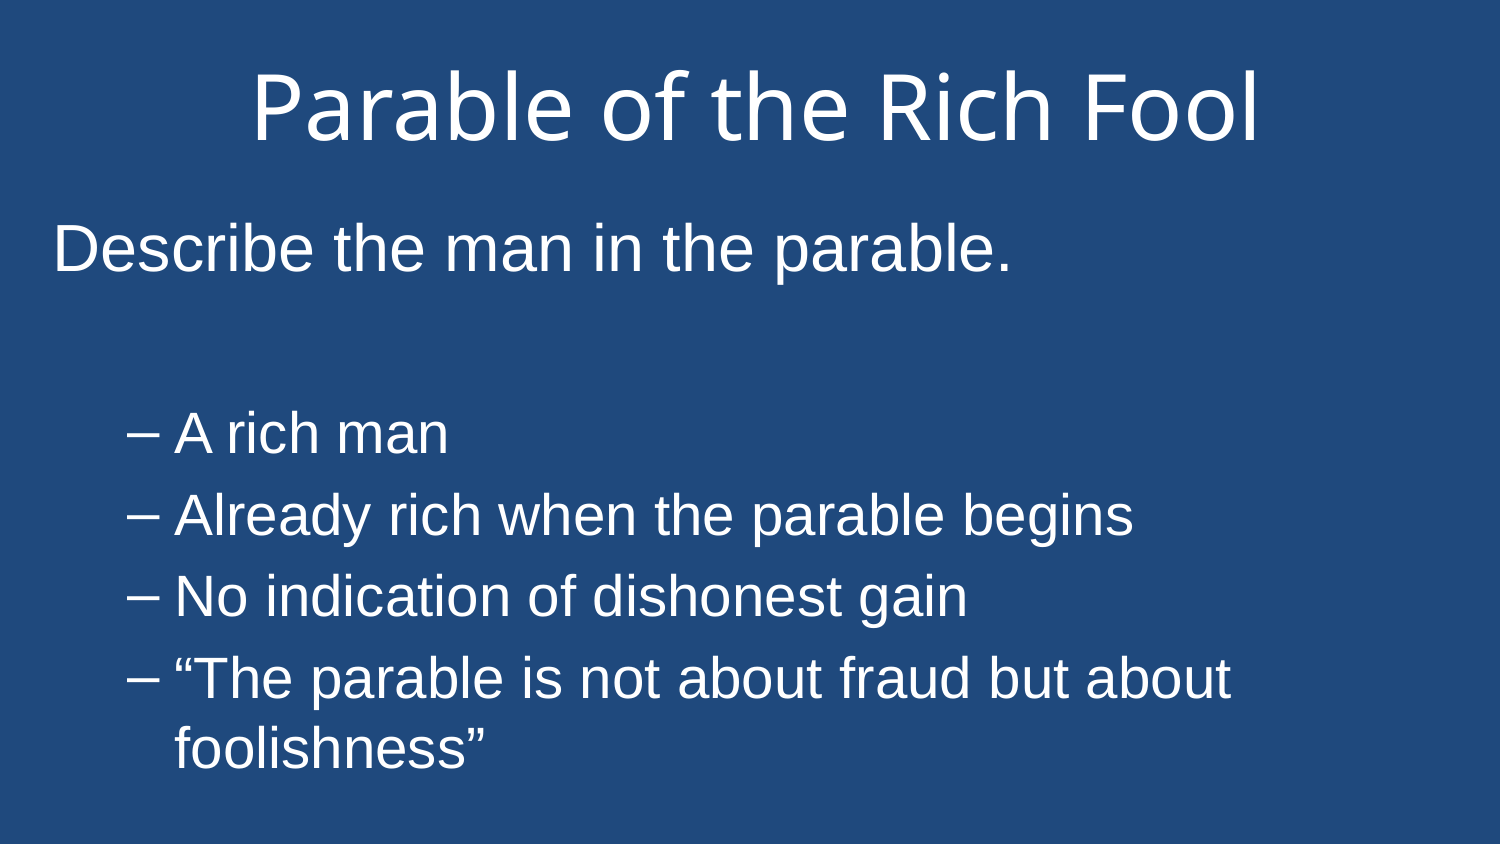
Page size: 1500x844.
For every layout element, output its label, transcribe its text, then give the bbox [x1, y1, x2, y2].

list Describe the man in the parable. A rich man Already rich when the parable begins No indication of dishonest gain “The parable is not about fraud but about foolishness” [37, 196, 1475, 822]
title Parable of the Rich Fool [37, 33, 1475, 175]
